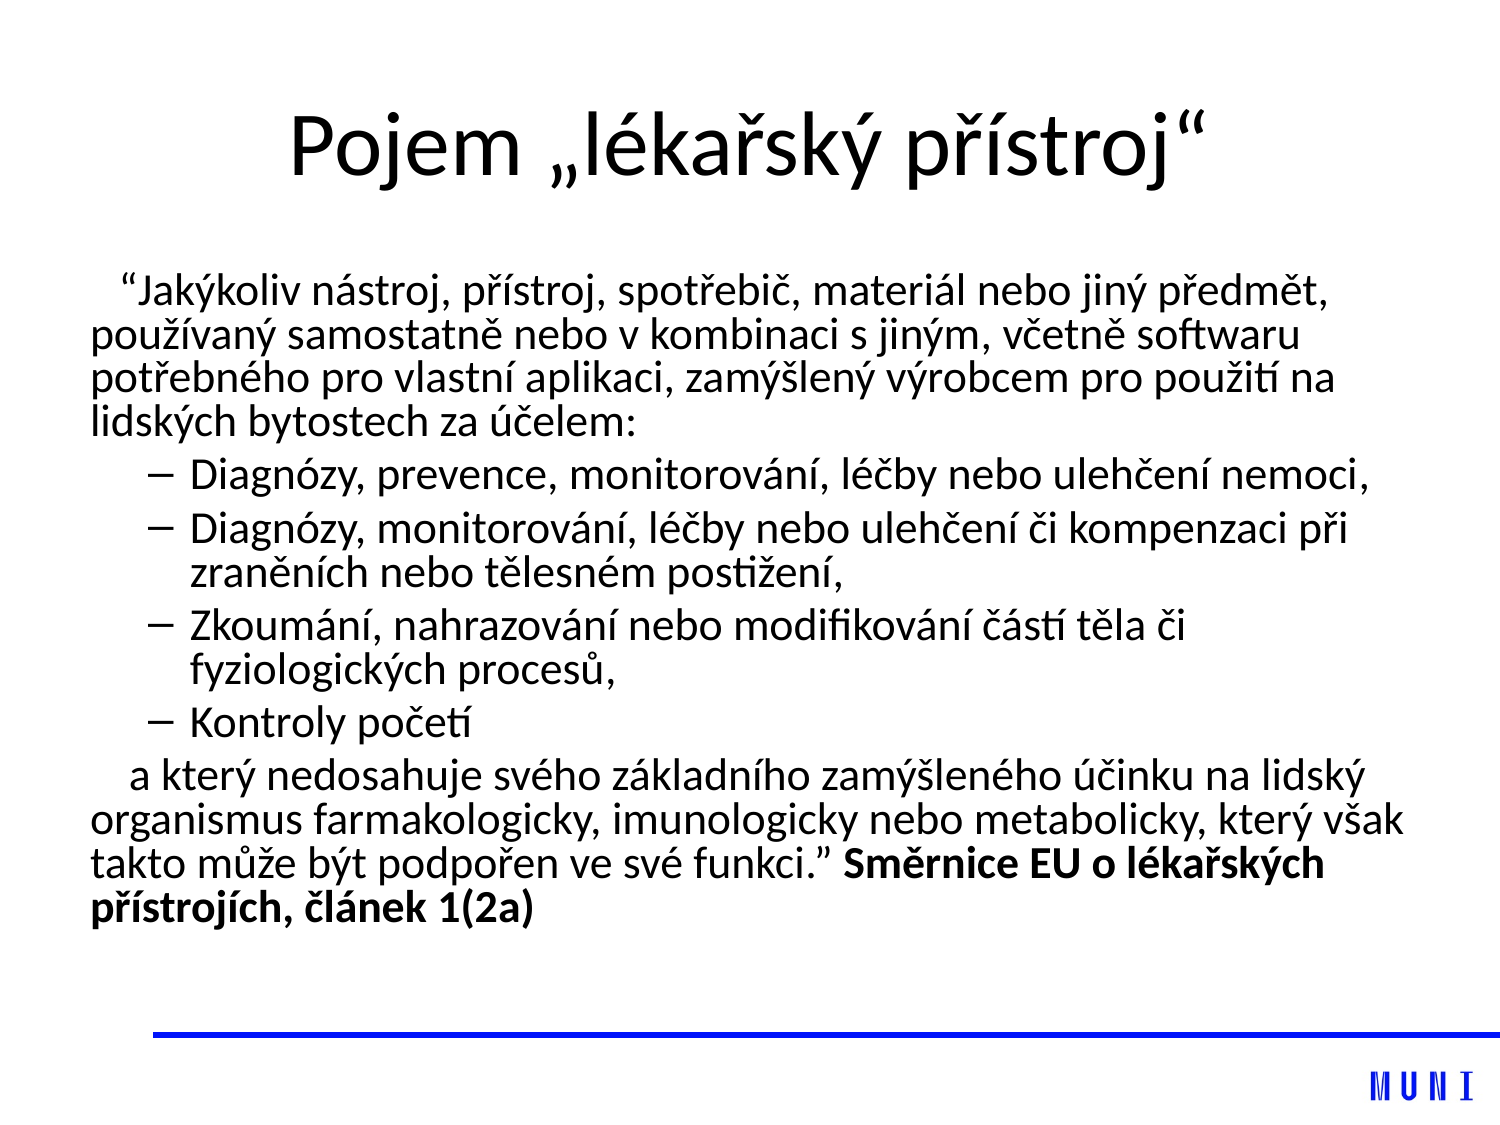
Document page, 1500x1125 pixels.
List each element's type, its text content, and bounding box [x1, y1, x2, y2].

list “Jakýkoliv nástroj, přístroj, spotřebič, materiál nebo jiný předmět, používaný samostatně nebo v kombinaci s jiným, včetně softwaru potřebného pro vlastní aplikaci, zamýšlený výrobcem pro použití na lidských bytostech za účelem: Diagnózy, prevence, monitorování, léčby nebo ulehčení nemoci, Diagnózy, monitorování, léčby nebo ulehčení či kompenzaci při zraněních nebo tělesném postižení, Zkoumání, nahrazování nebo modifikování částí těla či fyziologických procesů, Kontroly početí a který nedosahuje svého základního zamýšleného účinku na lidský organismus farmakologicky, imunologicky nebo metabolicky, který však takto může být podpořen ve své funkci.” Směrnice EU o lékařských přístrojích, článek 1(2a) [75, 262, 1425, 1005]
picture [1350, 1048, 1492, 1125]
title Pojem „lékařský přístroj“ [75, 45, 1425, 233]
